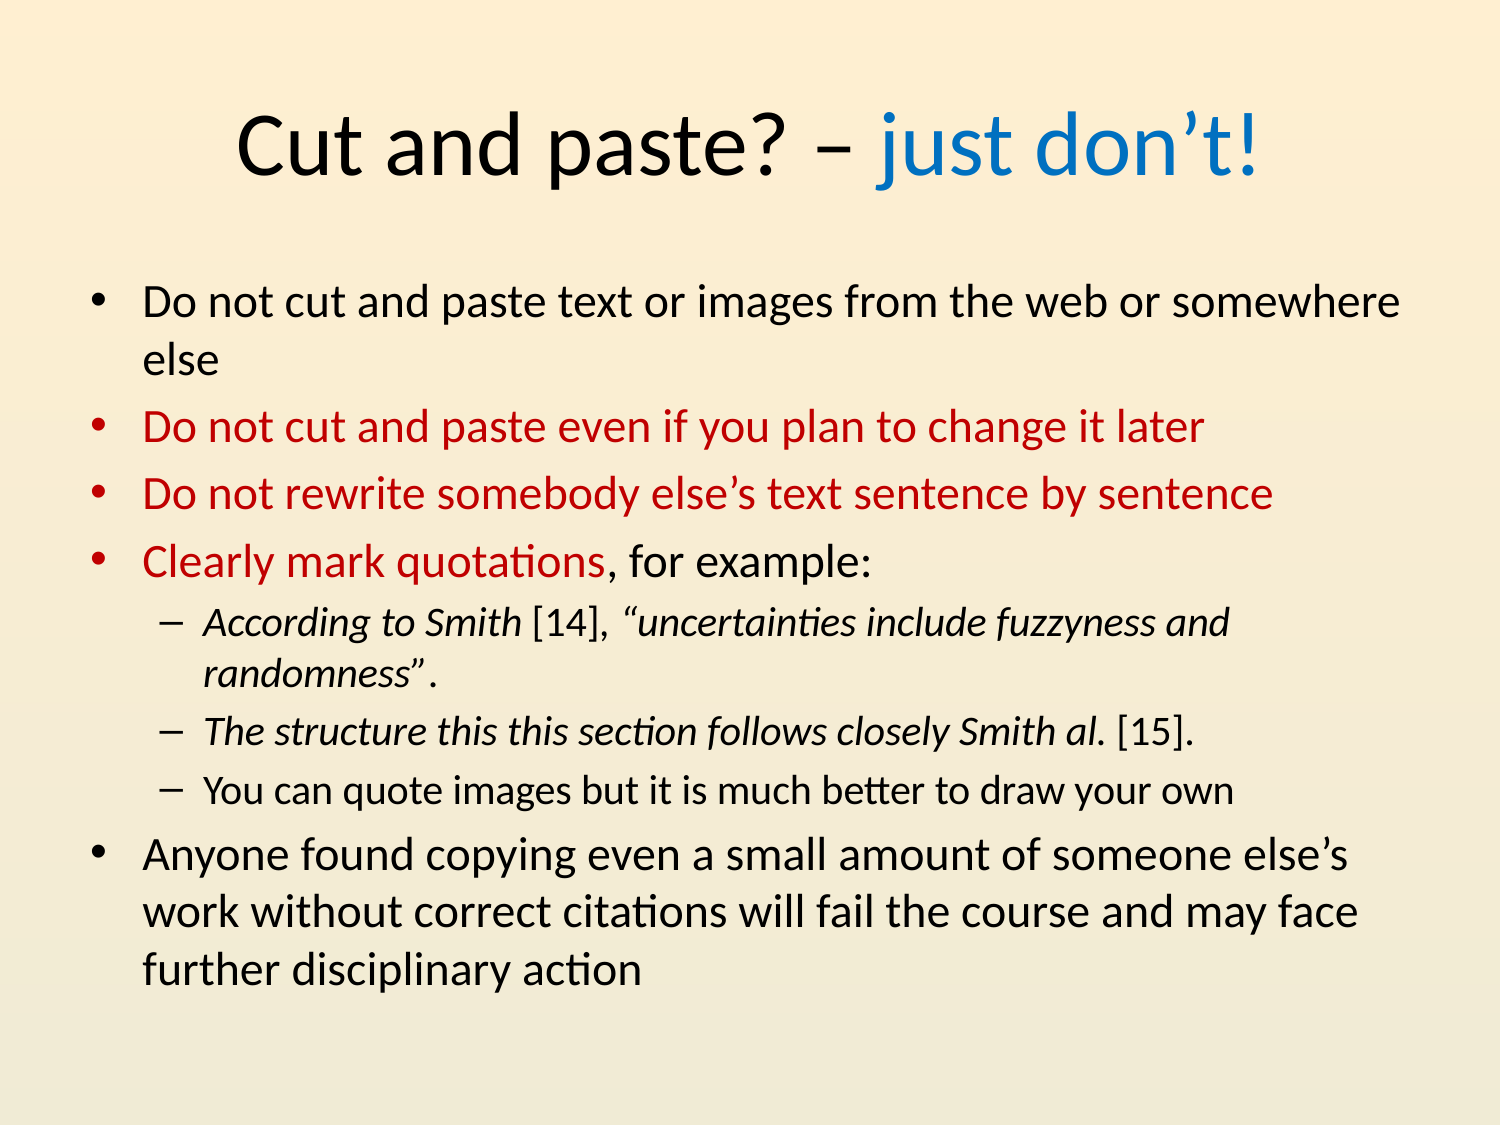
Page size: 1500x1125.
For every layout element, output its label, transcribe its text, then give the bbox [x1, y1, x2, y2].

title Cut and paste? – just don’t! [75, 45, 1425, 233]
list Do not cut and paste text or images from the web or somewhere else Do not cut and paste even if you plan to change it later Do not rewrite somebody else’s text sentence by sentence Clearly mark quotations, for example: According to Smith [14], “uncertainties include fuzzyness and randomness”. The structure this this section follows closely Smith al. [15]. You can quote images but it is much better to draw your own Anyone found copying even a small amount of someone else’s work without correct citations will fail the course and may face further disciplinary action [75, 262, 1425, 1005]
